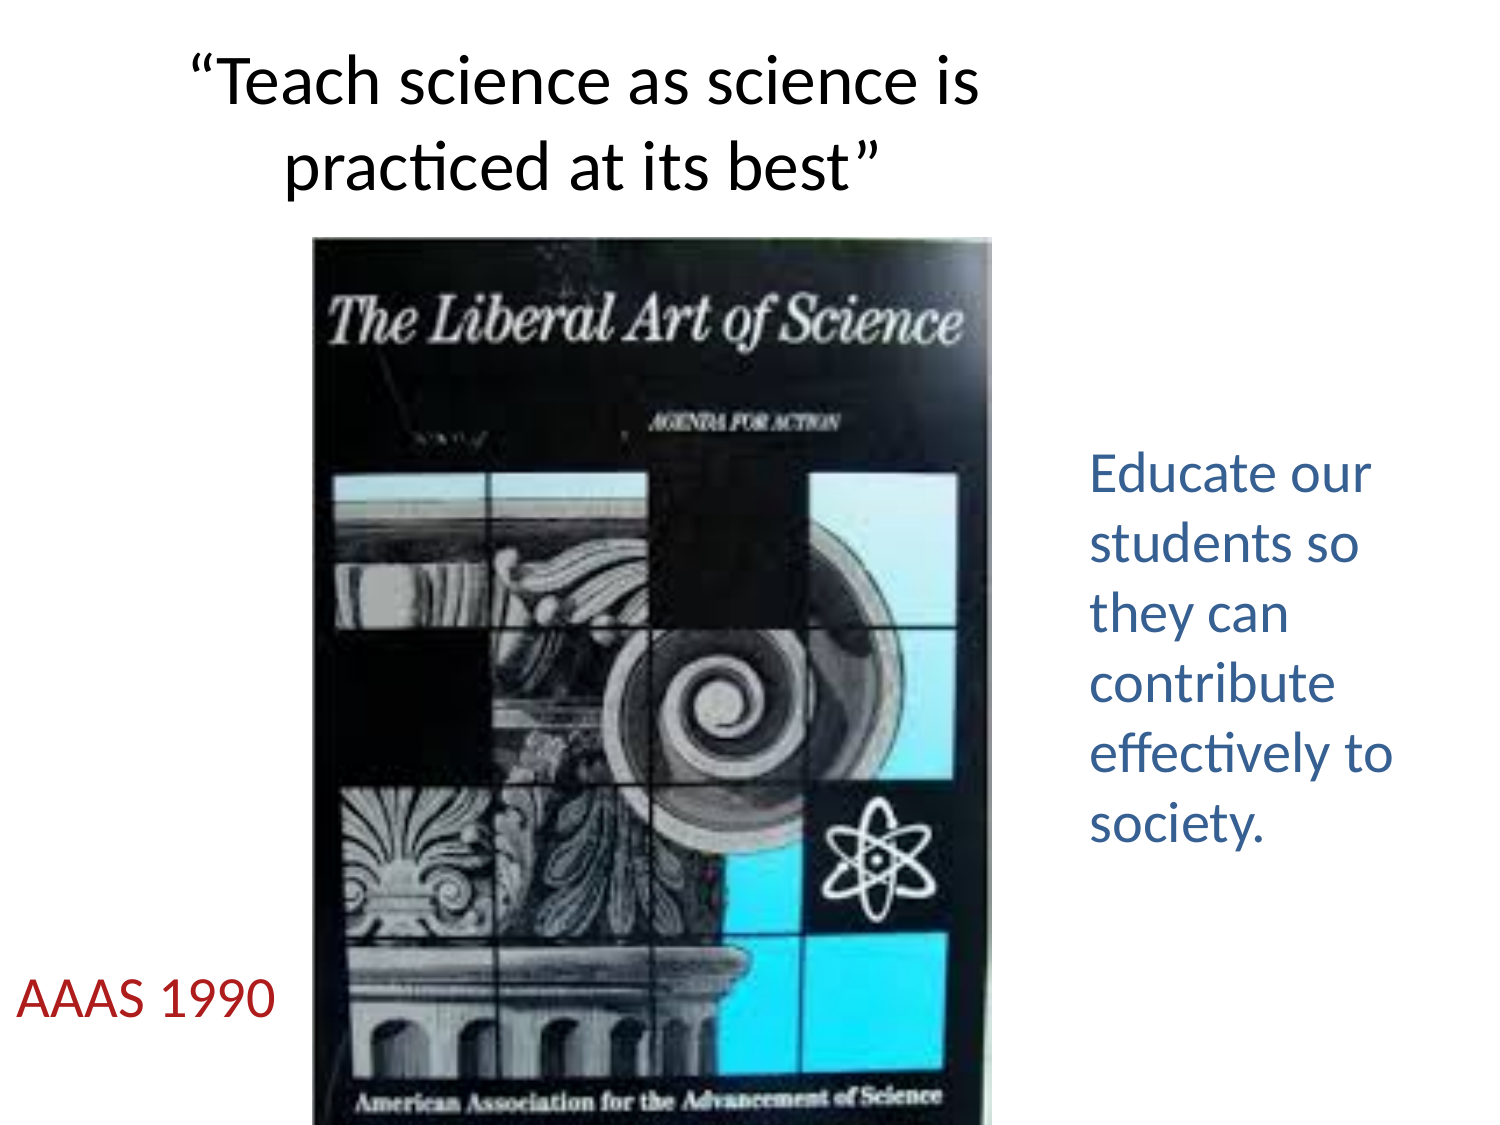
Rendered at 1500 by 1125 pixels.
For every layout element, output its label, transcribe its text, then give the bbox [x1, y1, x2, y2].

text_box AAAS 1990 [2, 951, 292, 1037]
text_box Educate our students so they can contribute effectively to society. [1074, 381, 1469, 931]
title “Teach science as science is practiced at its best” [50, 24, 1118, 213]
picture [312, 237, 993, 1125]
